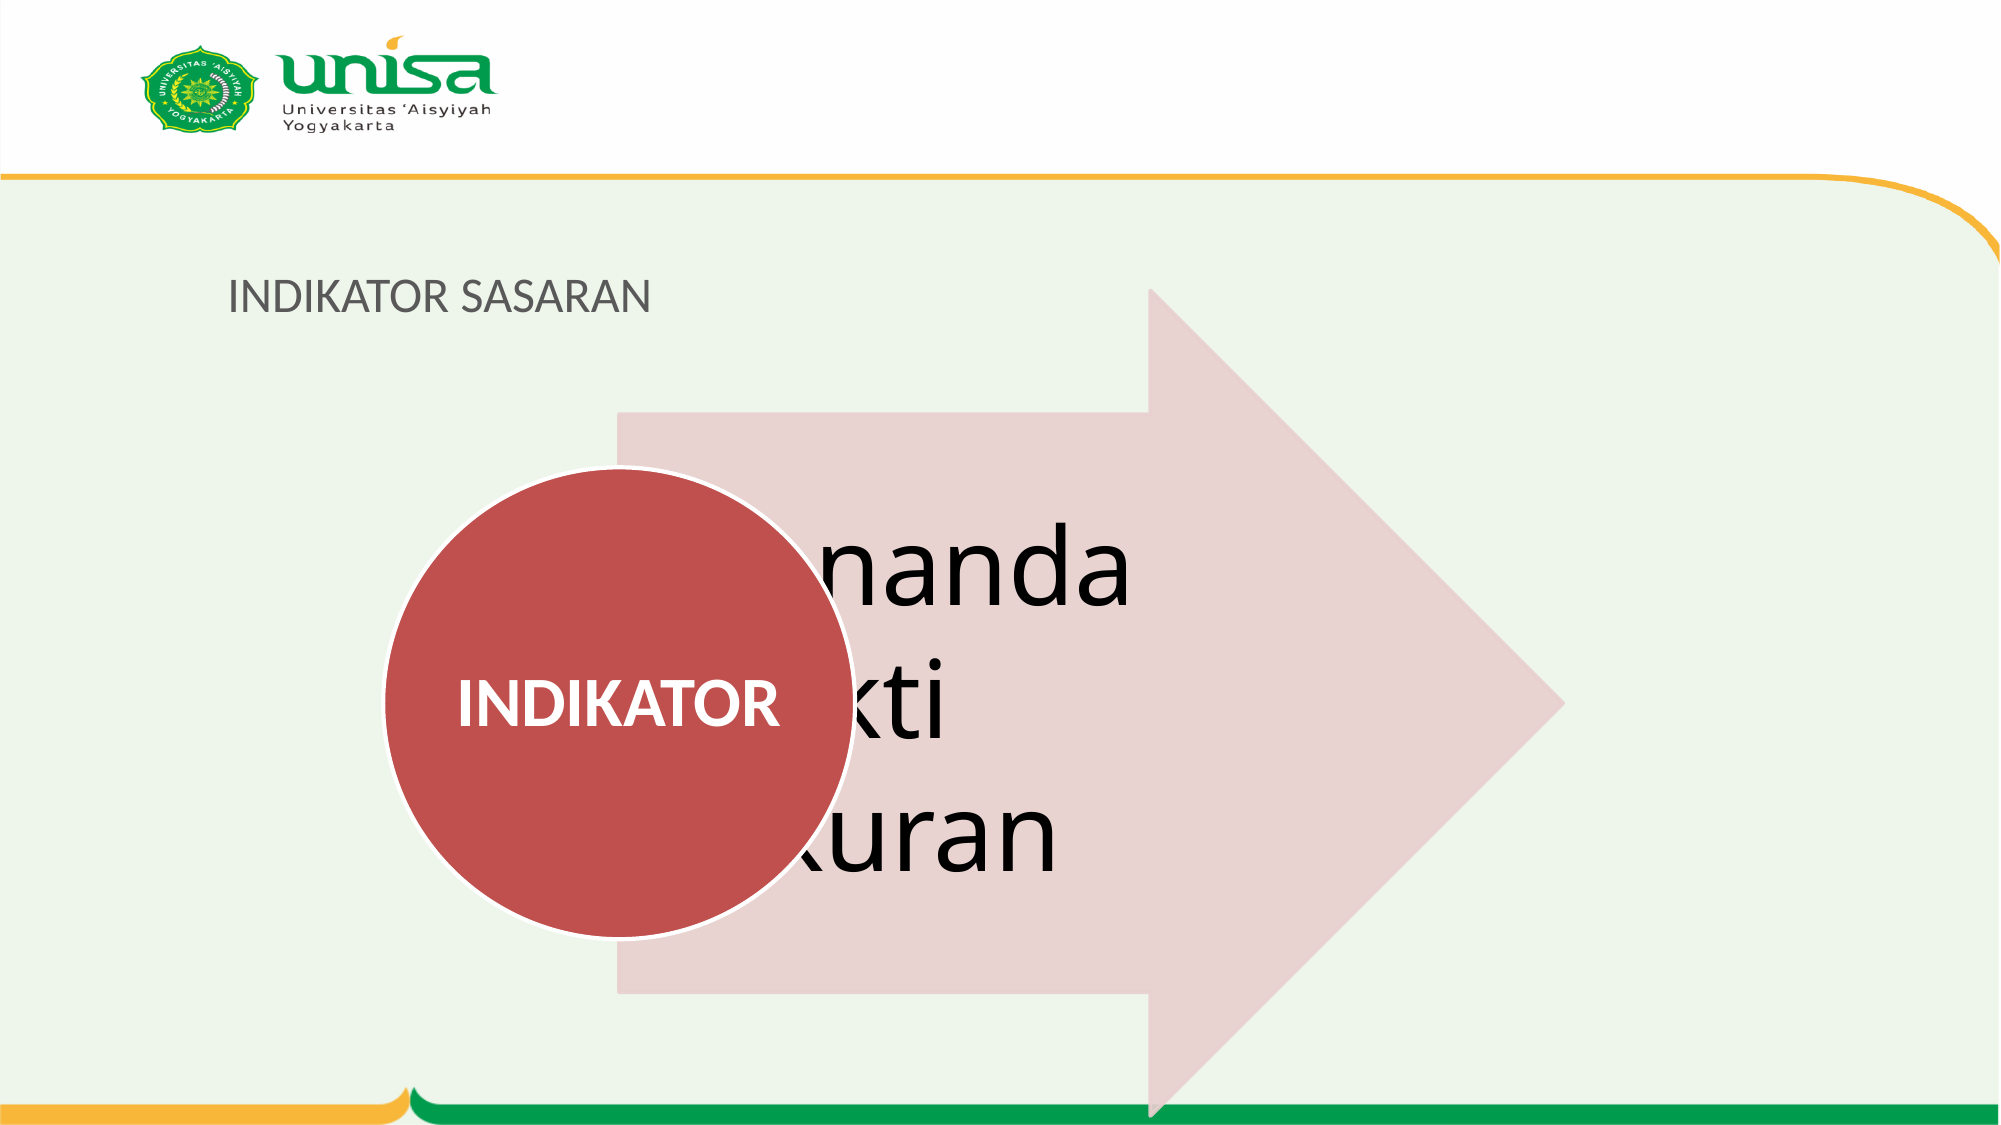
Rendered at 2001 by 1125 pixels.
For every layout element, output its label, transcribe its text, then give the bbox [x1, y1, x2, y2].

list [291, 290, 1655, 1116]
picture [0, 0, 2000, 1125]
title INDIKATOR SASARAN [212, 255, 1867, 327]
